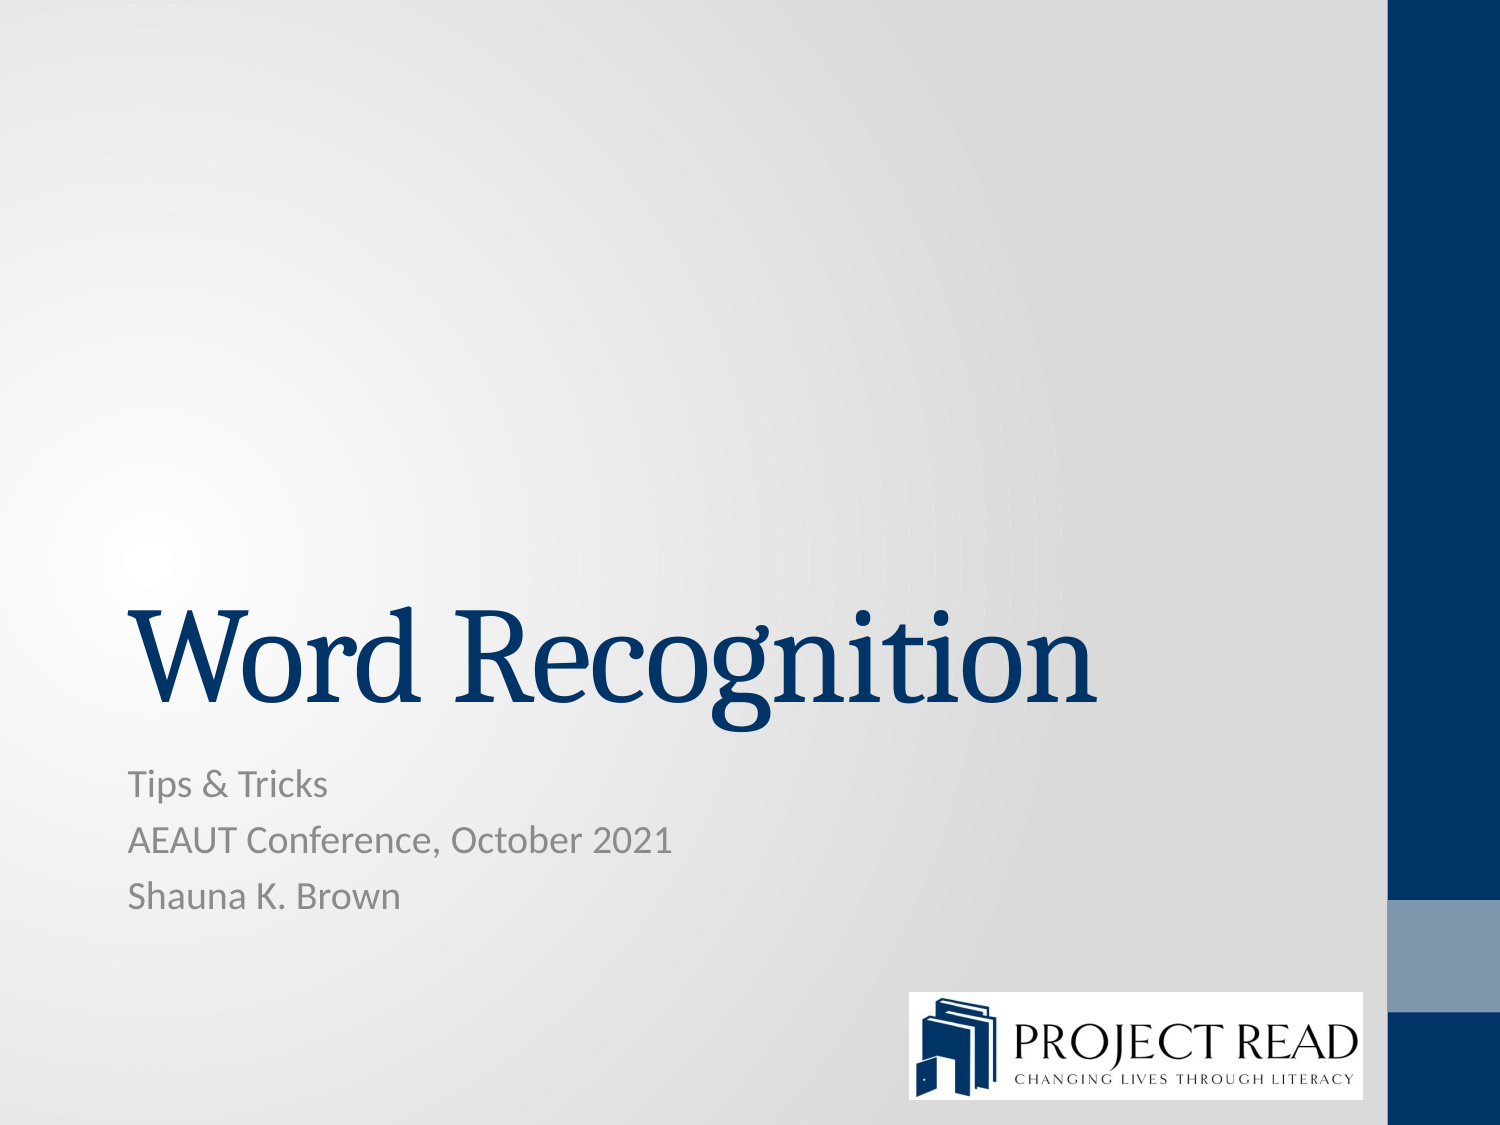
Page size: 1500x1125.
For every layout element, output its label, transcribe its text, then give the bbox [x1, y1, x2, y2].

title Word Recognition [112, 312, 1350, 738]
subtitle Tips & Tricks AEAUT Conference, October 2021 Shauna K. Brown [112, 750, 1173, 925]
picture [908, 992, 1363, 1101]
